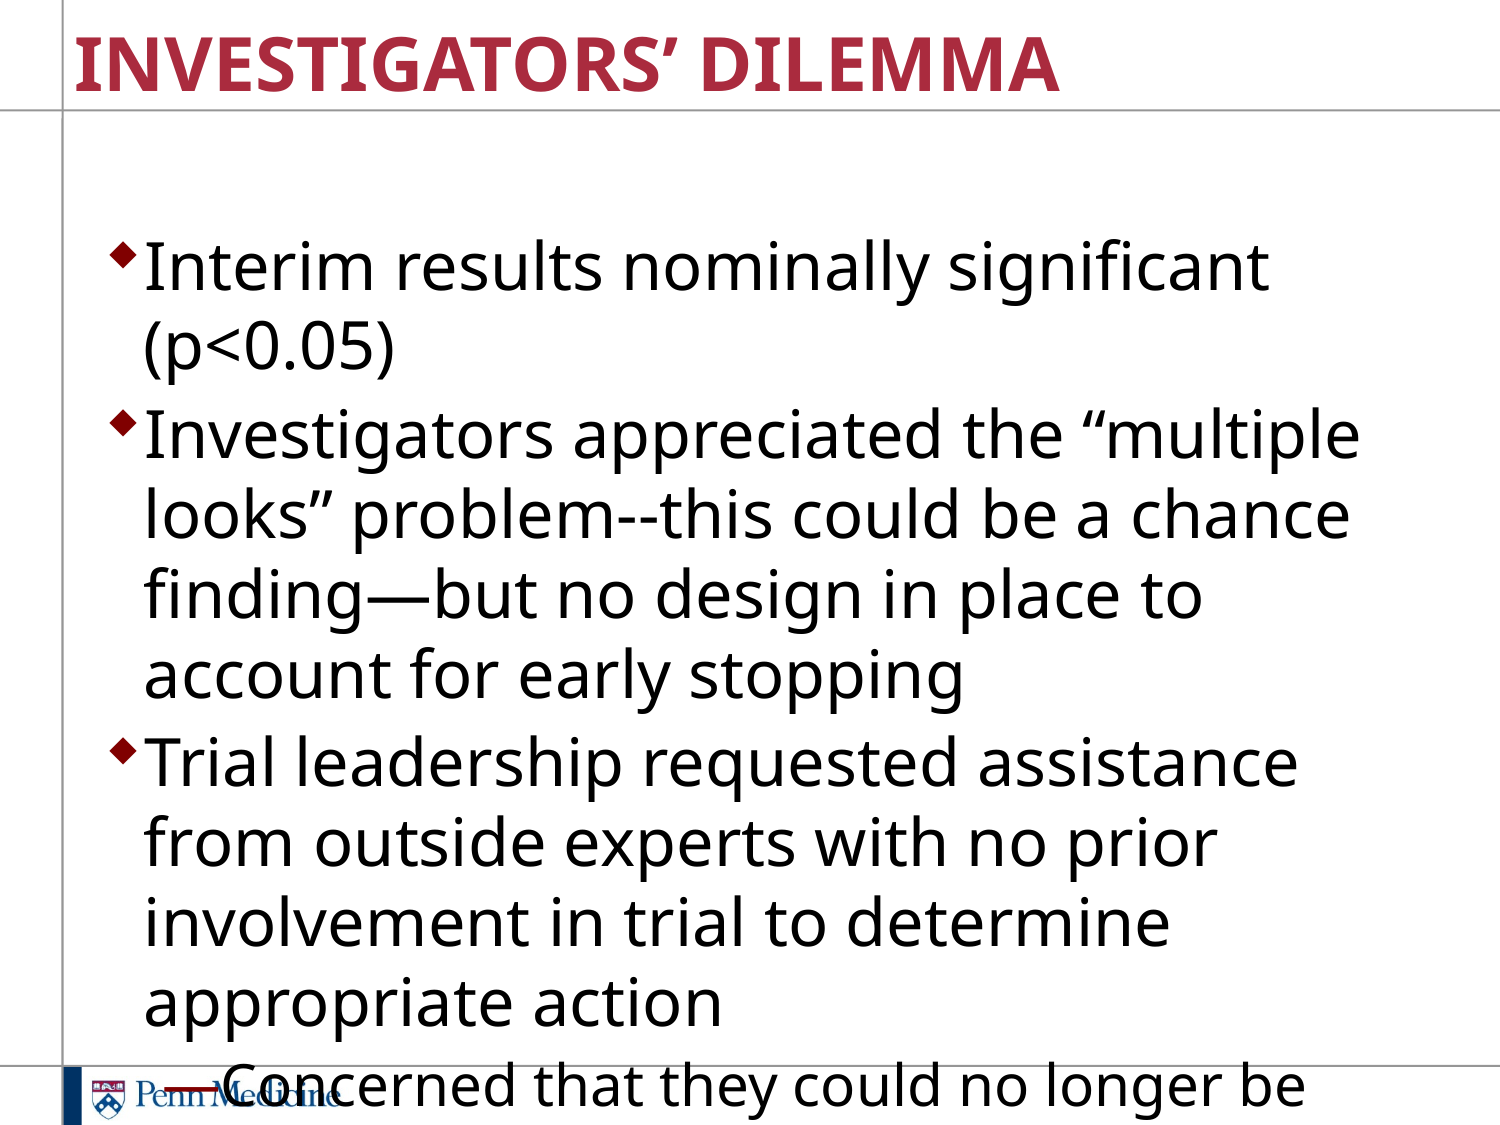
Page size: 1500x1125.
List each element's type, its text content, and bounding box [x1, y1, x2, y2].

picture [86, 1076, 349, 1121]
title INVESTIGATORS’ DILEMMA [74, 14, 1473, 107]
list Interim results nominally significant (p<0.05) Investigators appreciated the “multiple looks” problem--this could be a chance finding—but no design in place to account for early stopping Trial leadership requested assistance from outside experts with no prior involvement in trial to determine appropriate action Concerned that they could no longer be completely objective [103, 207, 1424, 961]
